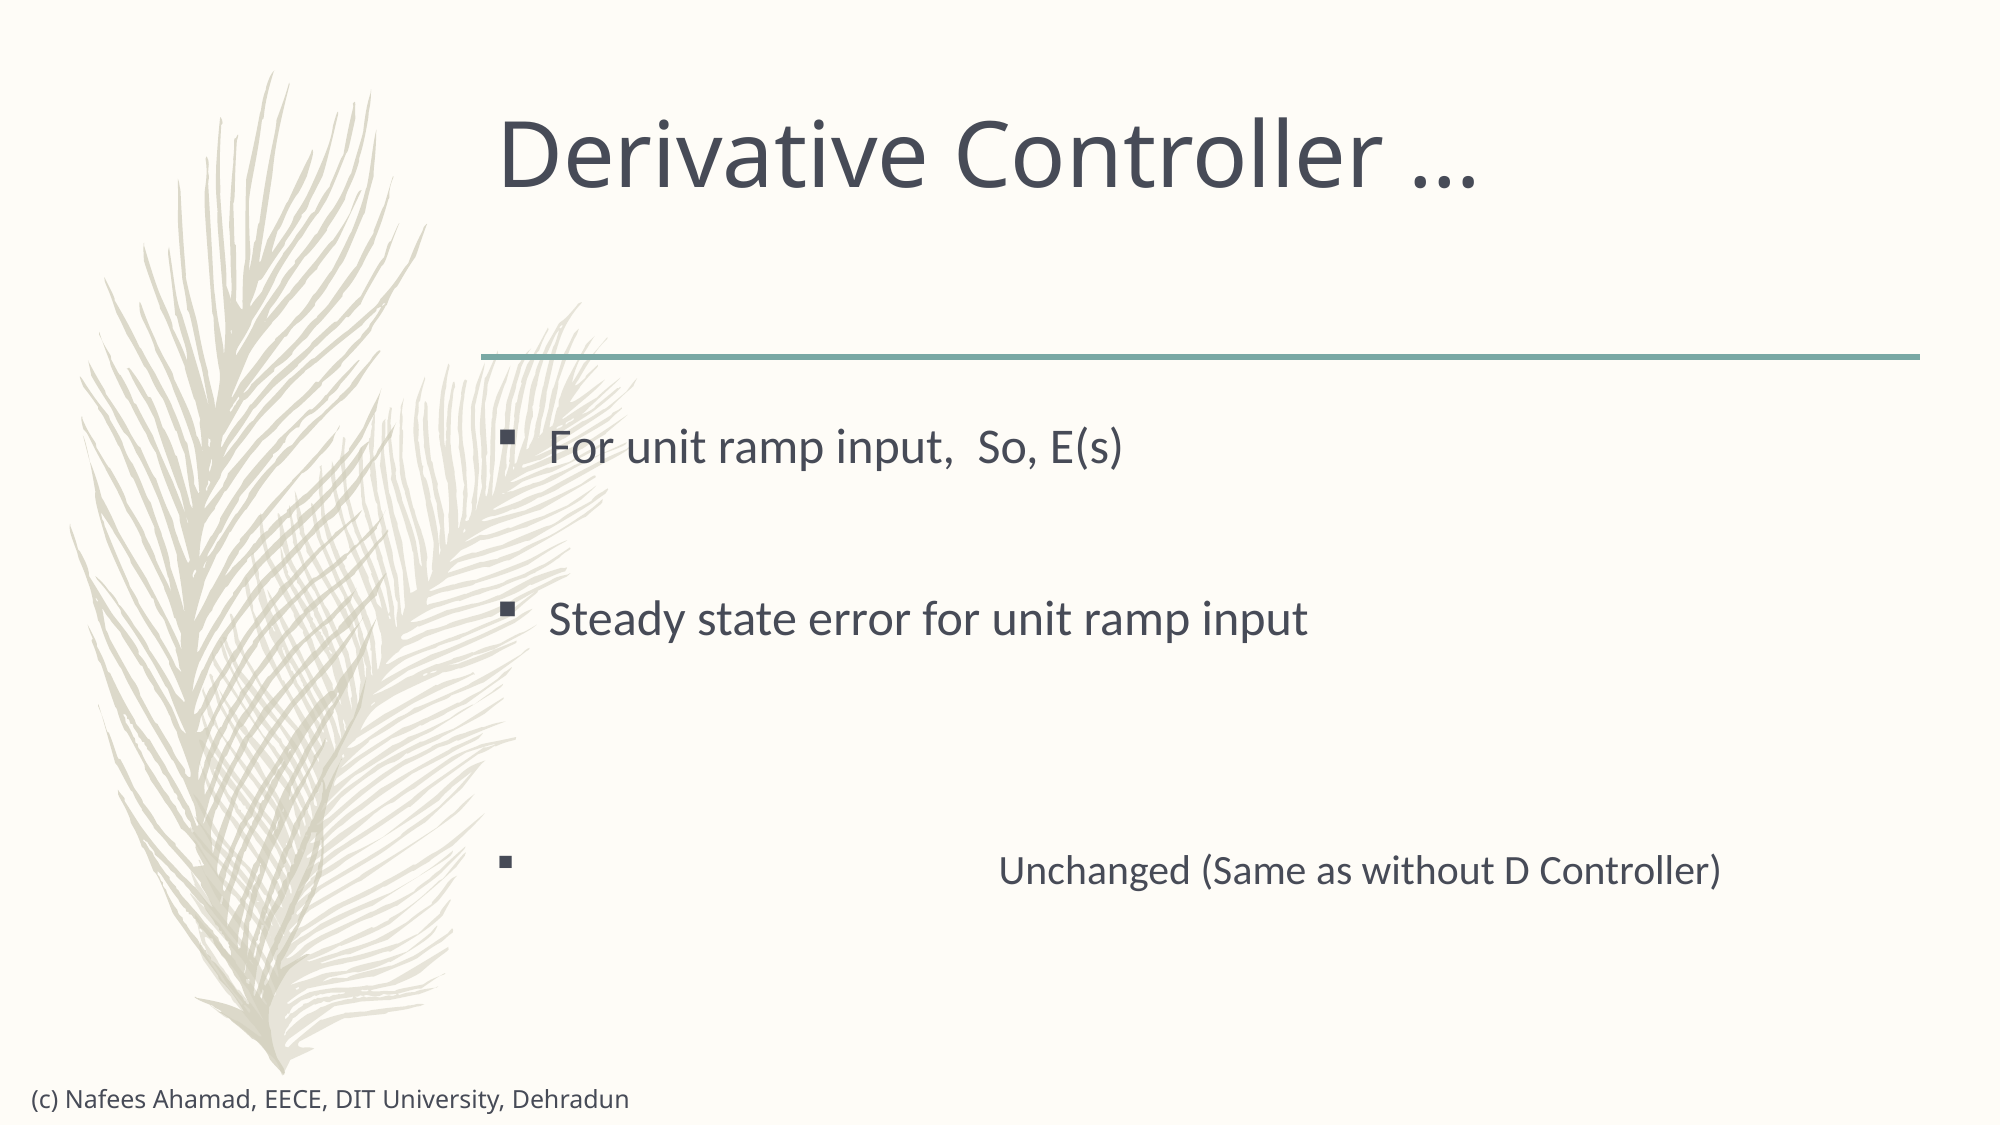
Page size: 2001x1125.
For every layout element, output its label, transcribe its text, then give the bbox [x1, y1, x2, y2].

footer (c) Nafees Ahamad, EECE, DIT University, Dehradun [16, 1068, 947, 1125]
title Derivative Controller … [481, 93, 1920, 350]
